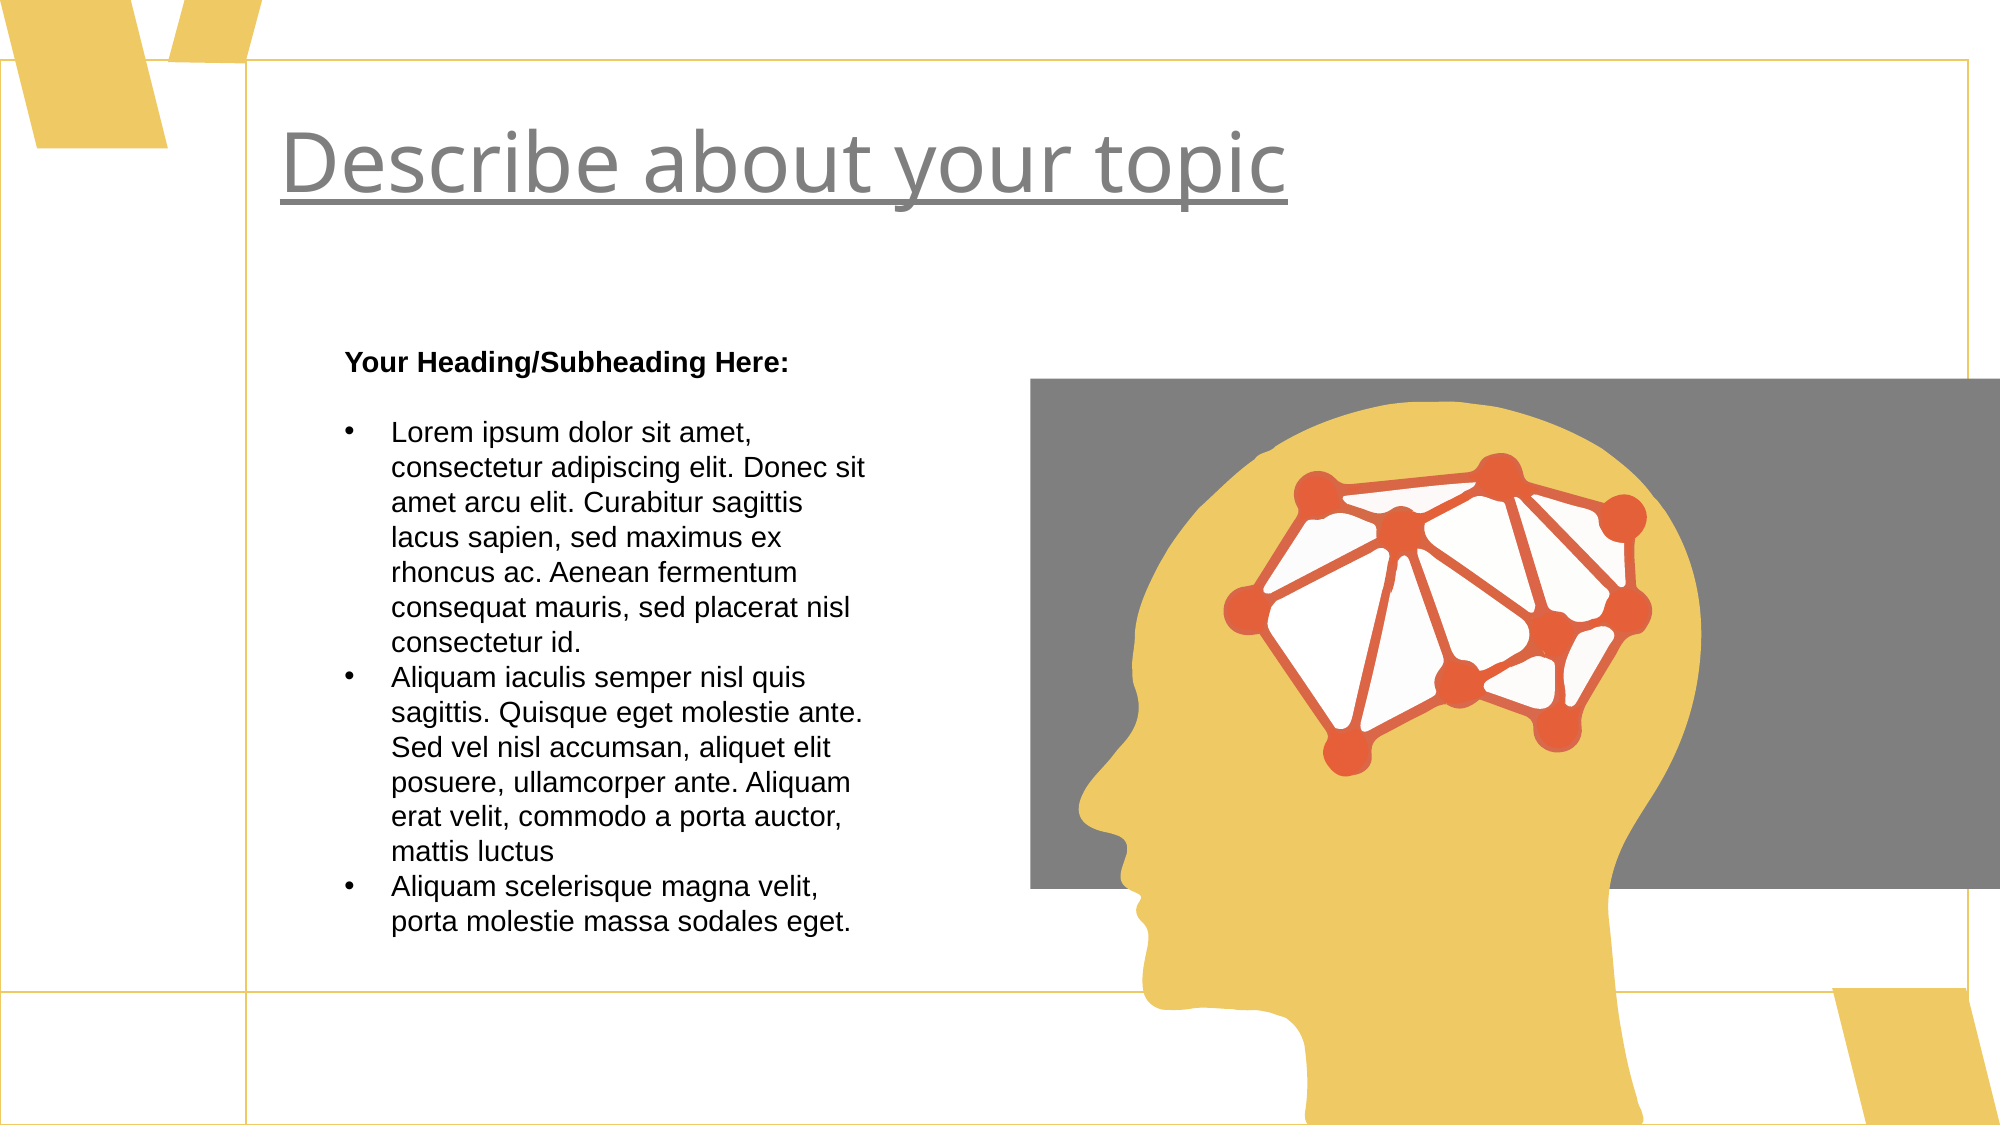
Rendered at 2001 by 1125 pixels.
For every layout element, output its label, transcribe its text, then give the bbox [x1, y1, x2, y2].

text_box Your Heading/Subheading Here: Lorem ipsum dolor sit amet, consectetur adipiscing elit. Donec sit amet arcu elit. Curabitur sagittis lacus sapien, sed maximus ex rhoncus ac. Aenean fermentum consequat mauris, sed placerat nisl consectetur id. Aliquam iaculis semper nisl quis sagittis. Quisque eget molestie ante. Sed vel nisl accumsan, aliquet elit posuere, ullamcorper ante. Aliquam erat velit, commodo a porta auctor, mattis luctus Aliquam scelerisque magna velit, porta molestie massa sodales eget. [329, 335, 881, 945]
text_box [1078, 486, 1702, 1125]
text_box [1273, 401, 1601, 448]
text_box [1222, 448, 1655, 779]
title Describe about your topic [264, 113, 1655, 230]
text_box [1029, 378, 2000, 890]
